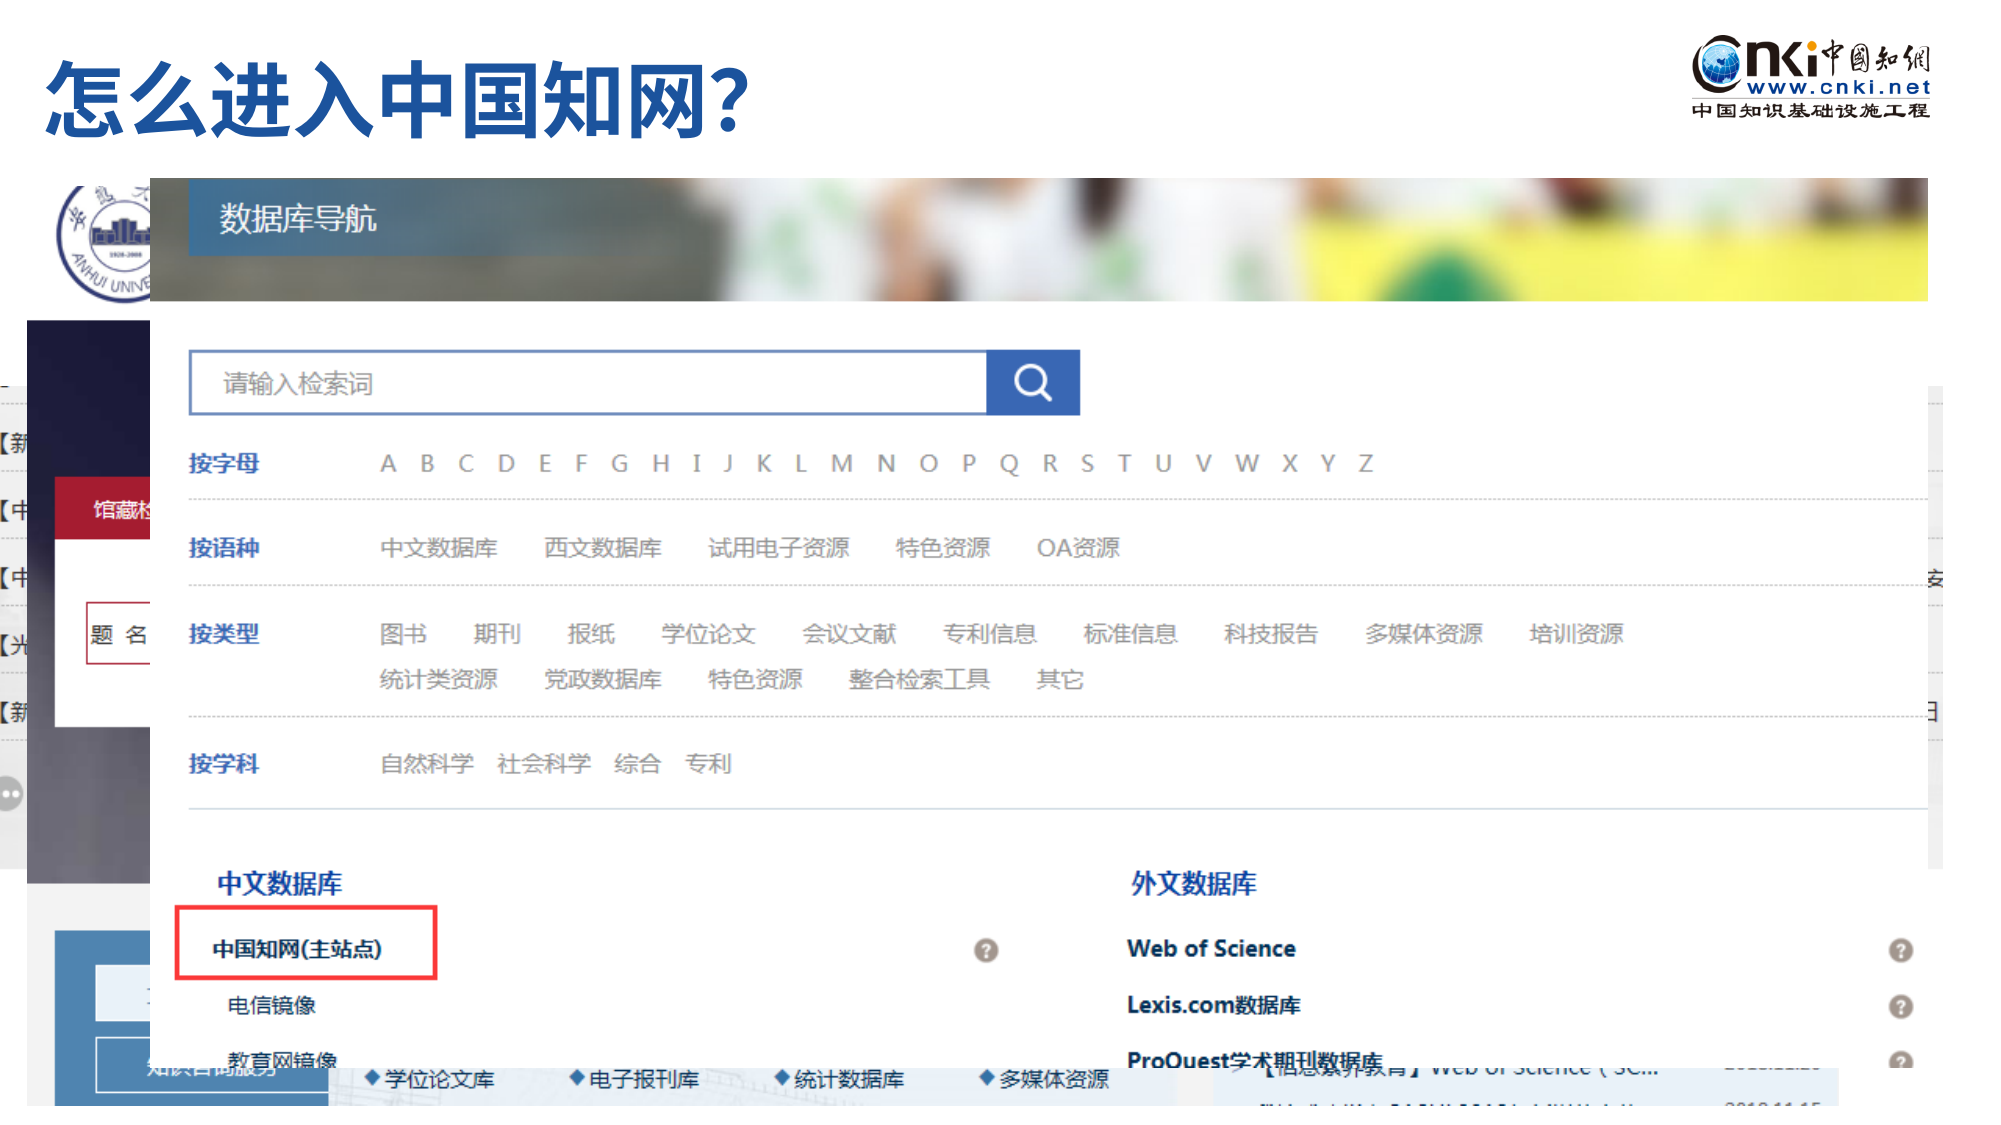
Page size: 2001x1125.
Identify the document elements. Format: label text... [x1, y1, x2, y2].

picture [1692, 35, 1930, 118]
text_box 怎么进入中国知网？ [28, 40, 807, 156]
picture [0, 178, 1943, 1106]
